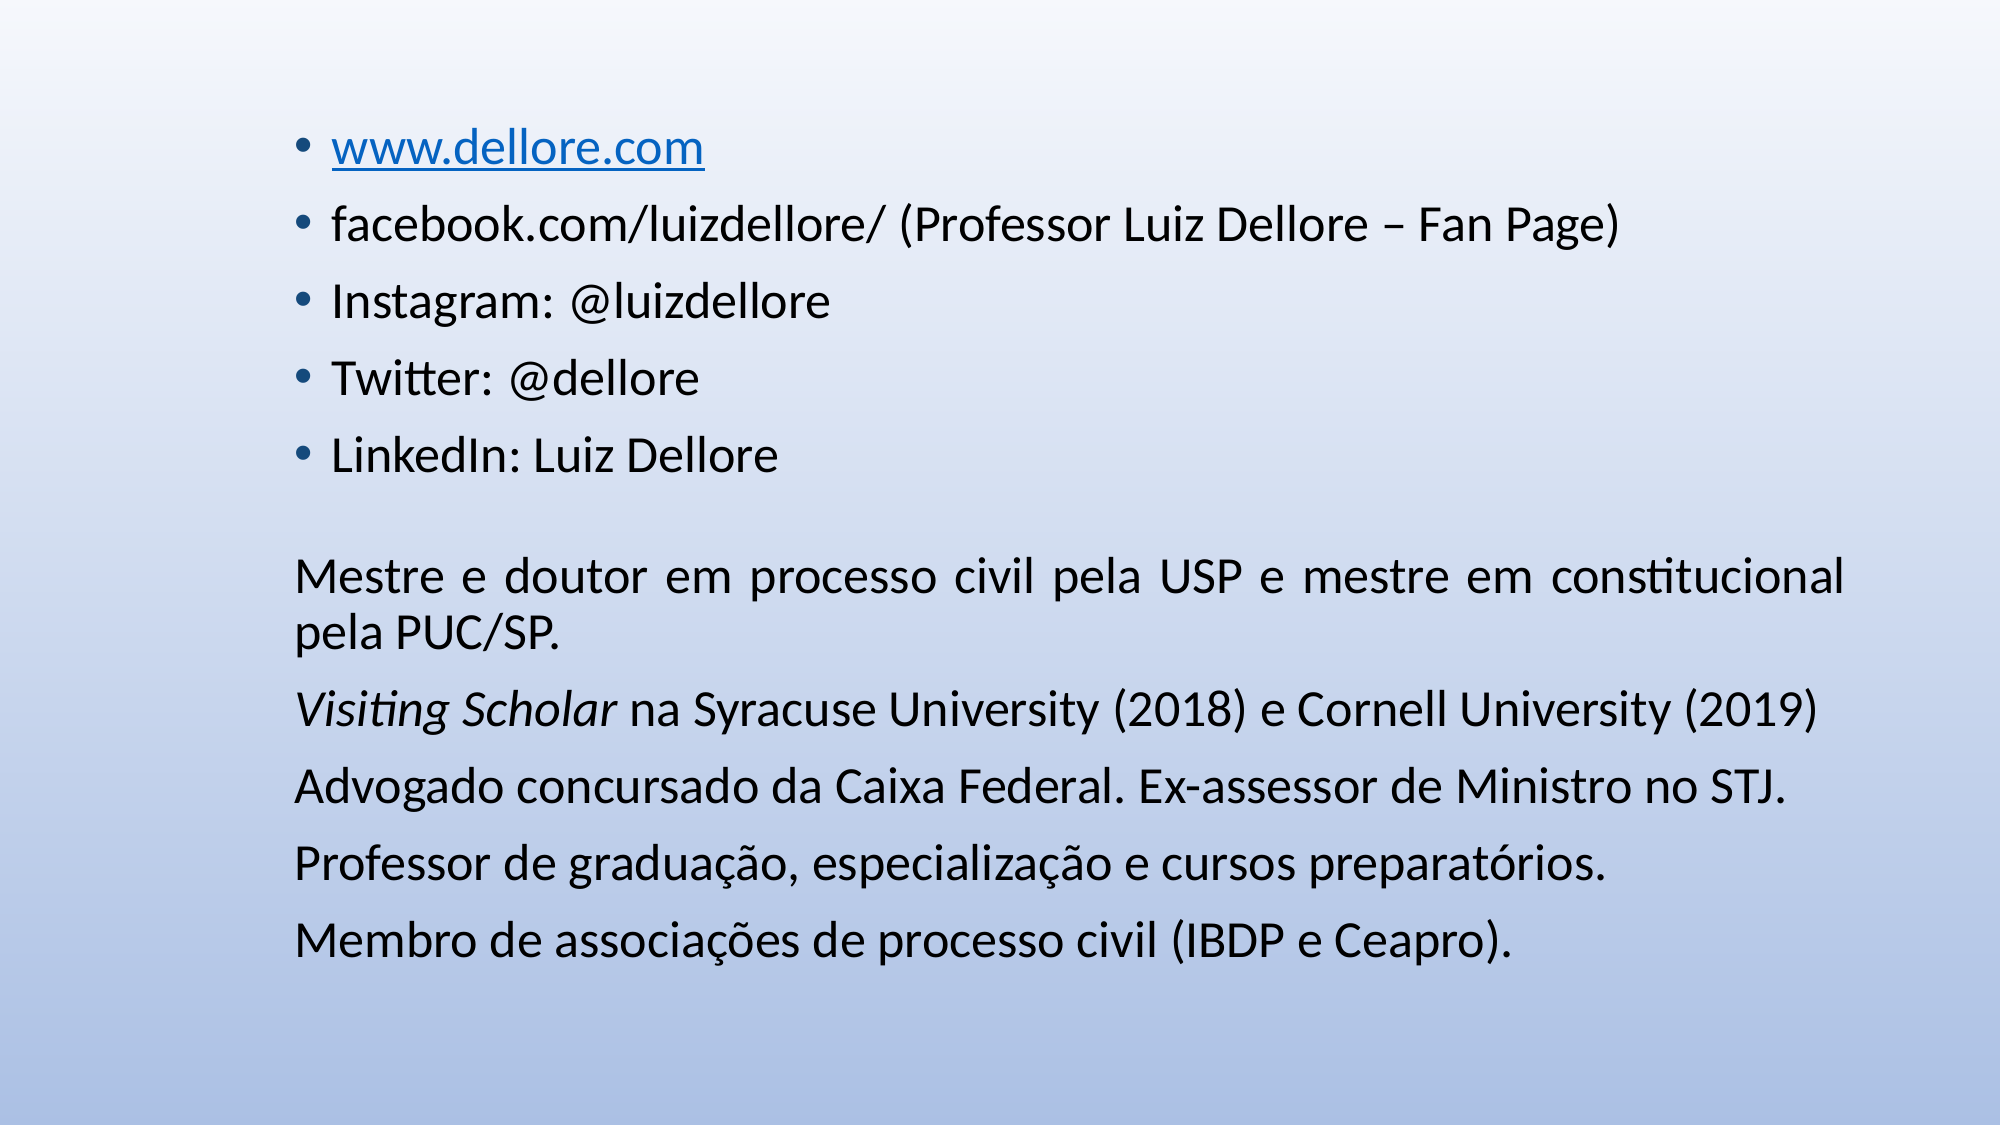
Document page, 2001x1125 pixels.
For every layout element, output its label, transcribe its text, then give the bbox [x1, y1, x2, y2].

list www.dellore.com facebook.com/luizdellore/ (Professor Luiz Dellore – Fan Page) Instagram: @luizdellore Twitter: @dellore LinkedIn: Luiz Dellore Mestre e doutor em processo civil pela USP e mestre em constitucional pela PUC/SP. Visiting Scholar na Syracuse University (2018) e Cornell University (2019) Advogado concursado da Caixa Federal. Ex-assessor de Ministro no STJ. Professor de graduação, especialização e cursos preparatórios. Membro de associações de processo civil (IBDP e Ceapro). [279, 112, 1863, 959]
